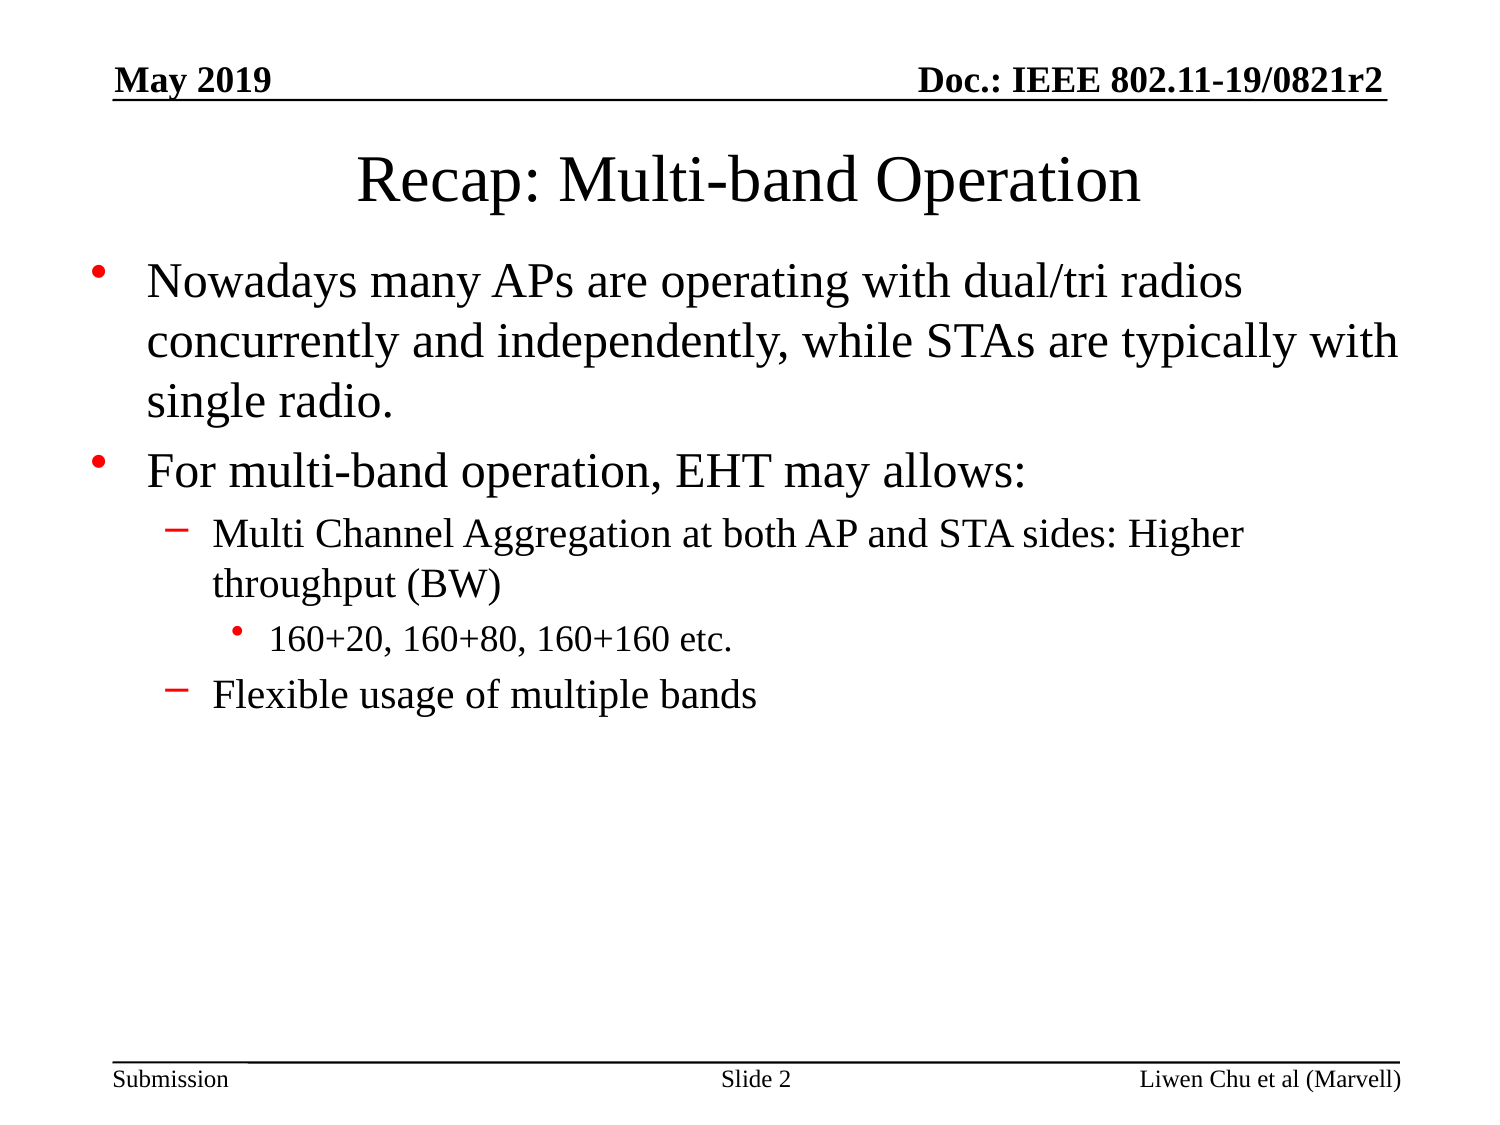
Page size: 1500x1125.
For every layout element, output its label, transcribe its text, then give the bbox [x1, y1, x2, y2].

footer Liwen Chu et al (Marvell) [1135, 1061, 1402, 1093]
title Recap: Multi-band Operation [112, 112, 1388, 238]
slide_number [114, 54, 274, 101]
slide_number Slide 2 [712, 1061, 800, 1093]
list Nowadays many APs are operating with dual/tri radios concurrently and independently, while STAs are typically with single radio. For multi-band operation, EHT may allows: Multi Channel Aggregation at both AP and STA sides: Higher throughput (BW) 160+20, 160+80, 160+160 etc. Flexible usage of multiple bands [74, 239, 1438, 1013]
